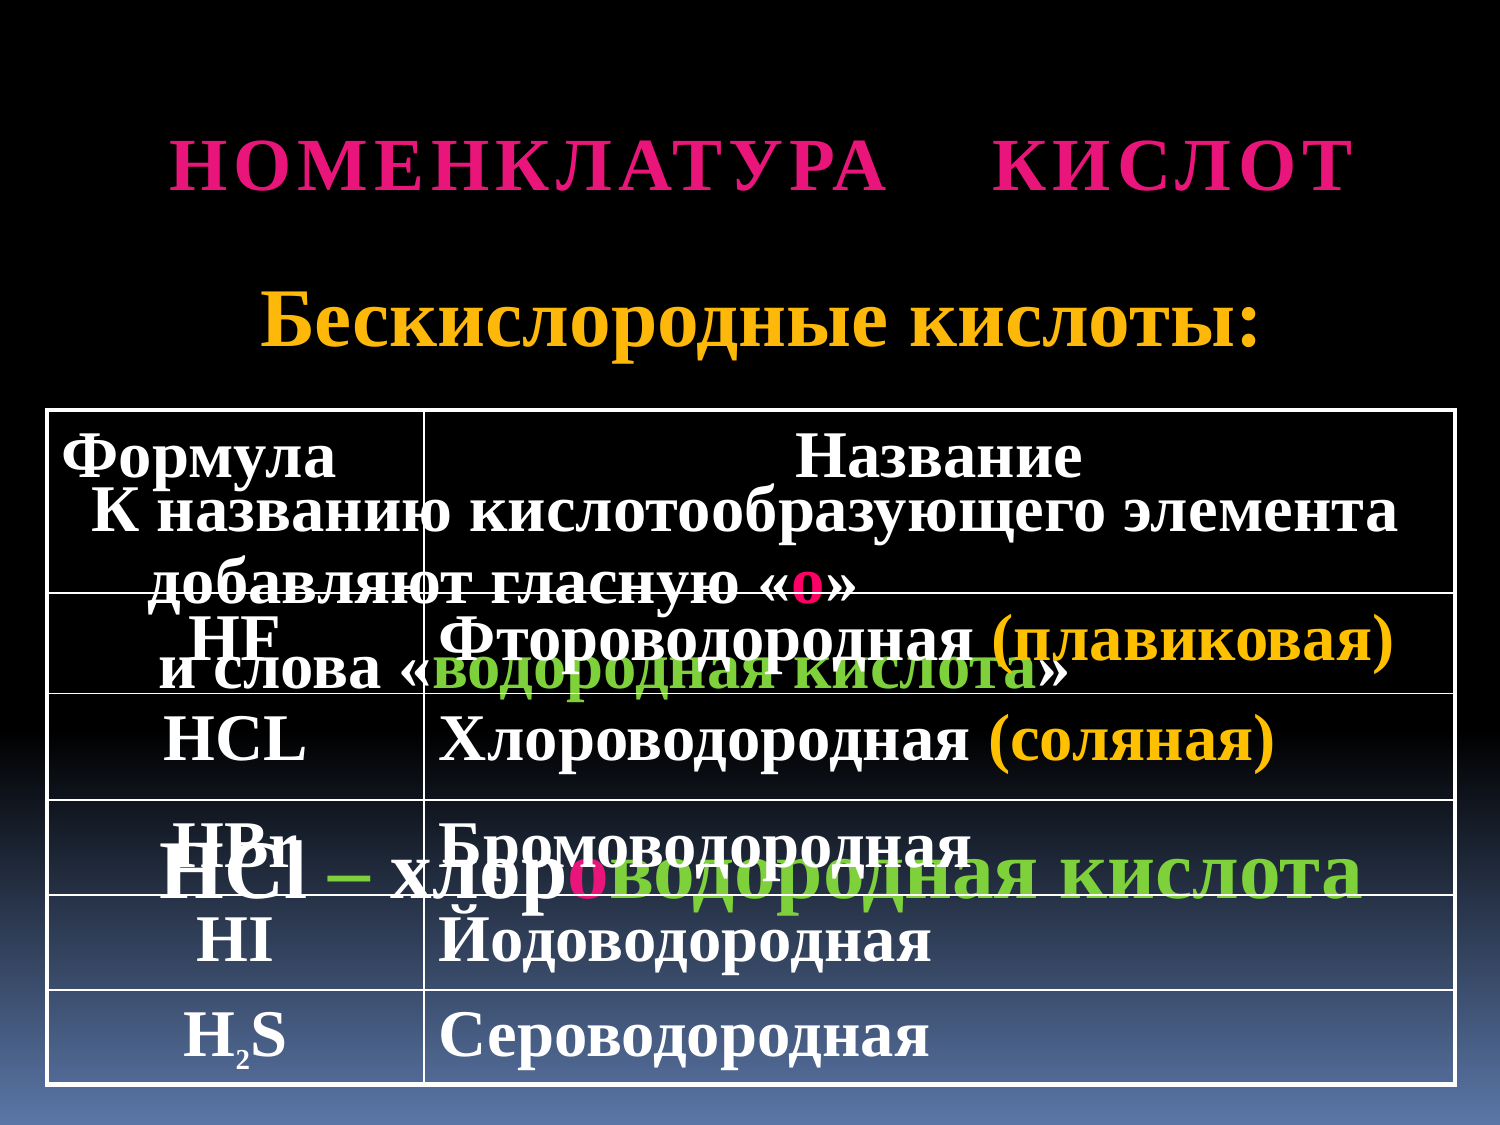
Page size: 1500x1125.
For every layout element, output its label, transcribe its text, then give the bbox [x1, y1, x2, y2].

table_cell Хлороводородная (соляная) [425, 694, 1453, 799]
table_cell HI [49, 896, 423, 989]
table_header Название [425, 412, 1453, 592]
table_cell Бромоводородная [425, 801, 1453, 894]
table_cell Фтороводородная (плавиковая) [425, 594, 1453, 693]
table_cell HBr [49, 801, 423, 894]
table_cell Сероводородная [425, 991, 1453, 1082]
table_header Формула [49, 412, 423, 592]
table_cell HCL [49, 694, 423, 799]
table_cell Йодоводородная [425, 896, 1453, 989]
table_cell HF [49, 594, 423, 693]
text_box НОМЕНКЛАТУРА КИСЛОТ [123, 125, 1399, 213]
text_box Бескислородные кислоты: К названию кислотообразующего элемента добавляют гласную «о» и слова «водородная кислота» HCl – хлороводородная кислота [76, 267, 1447, 408]
table_cell H2S [49, 991, 423, 1082]
